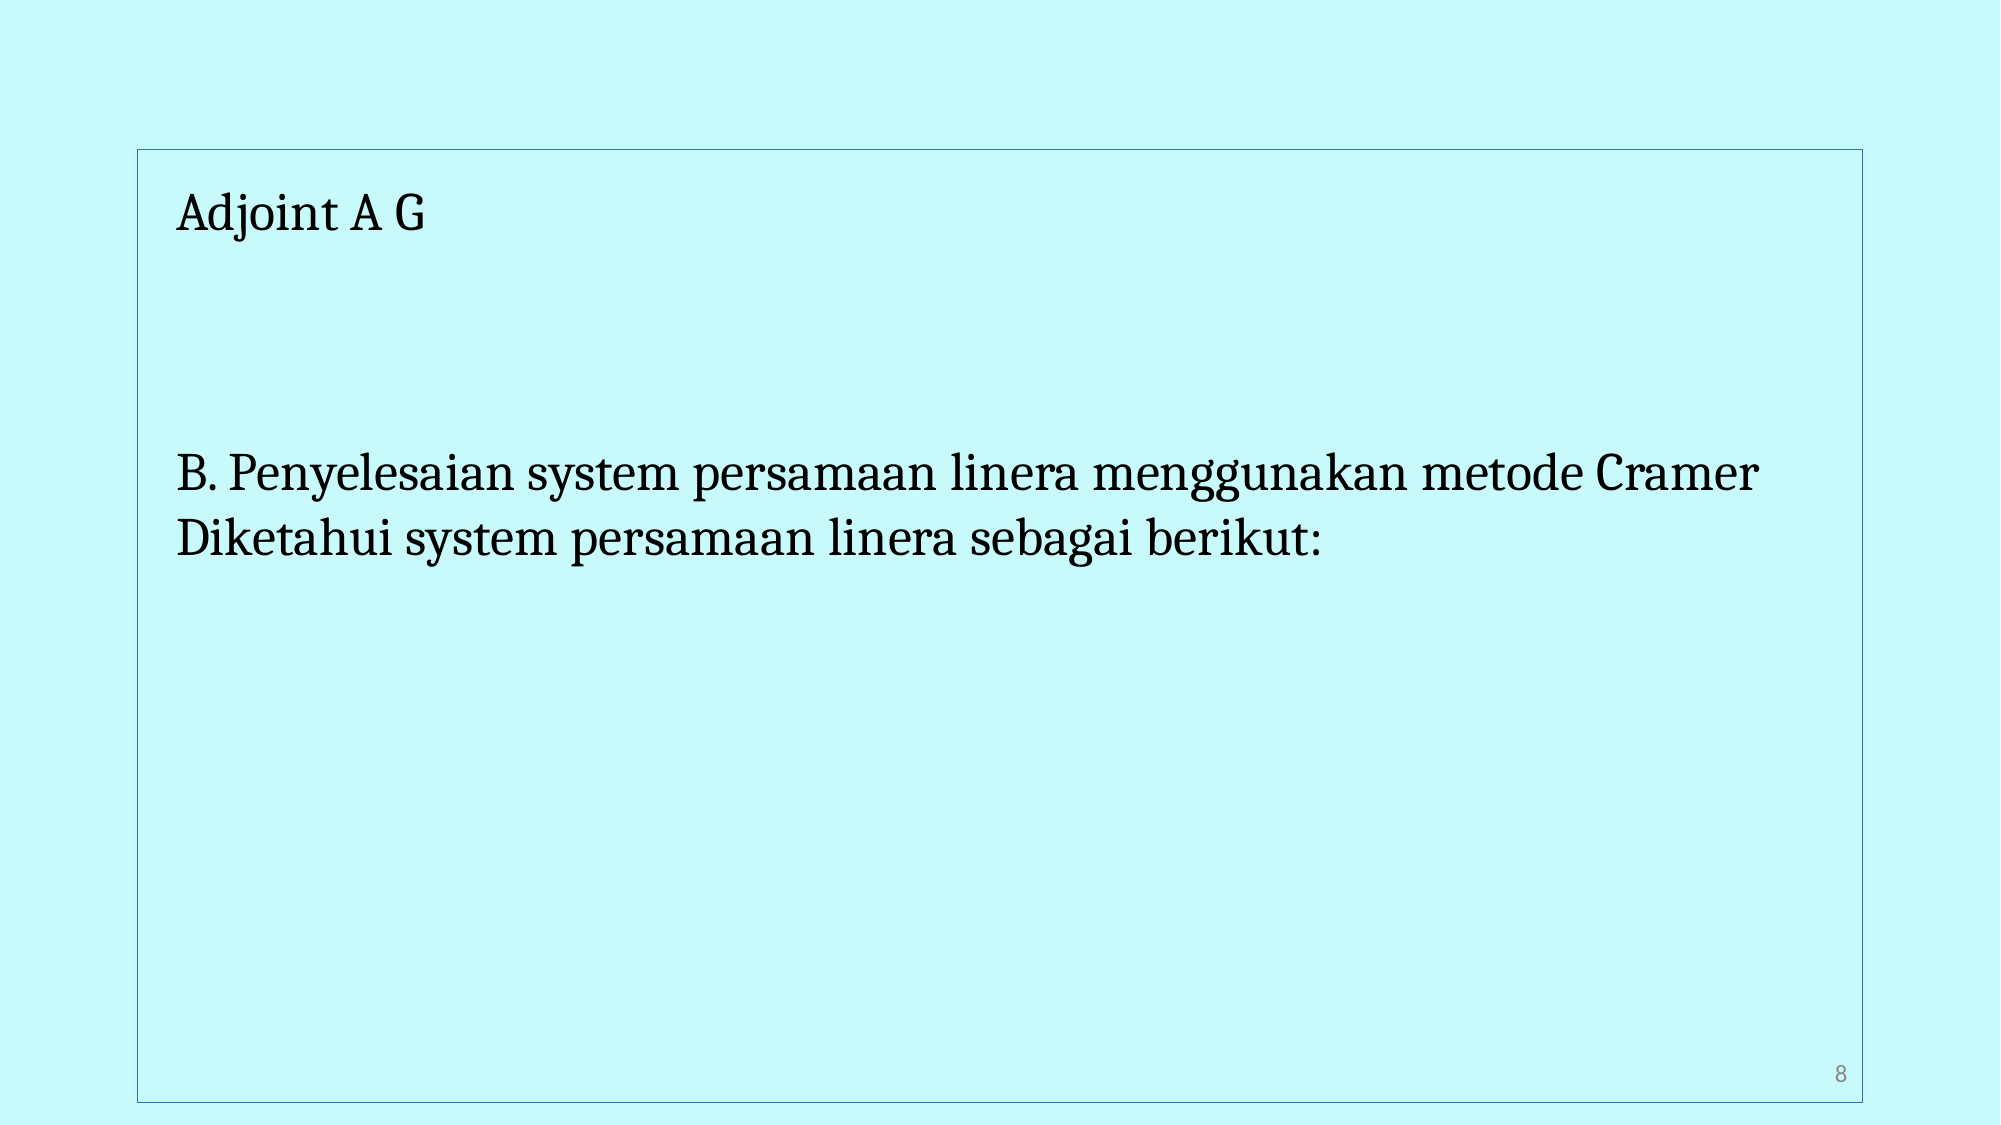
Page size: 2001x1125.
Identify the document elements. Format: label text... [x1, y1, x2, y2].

list [137, 149, 1863, 1103]
slide_number 8 [1412, 1042, 1863, 1103]
